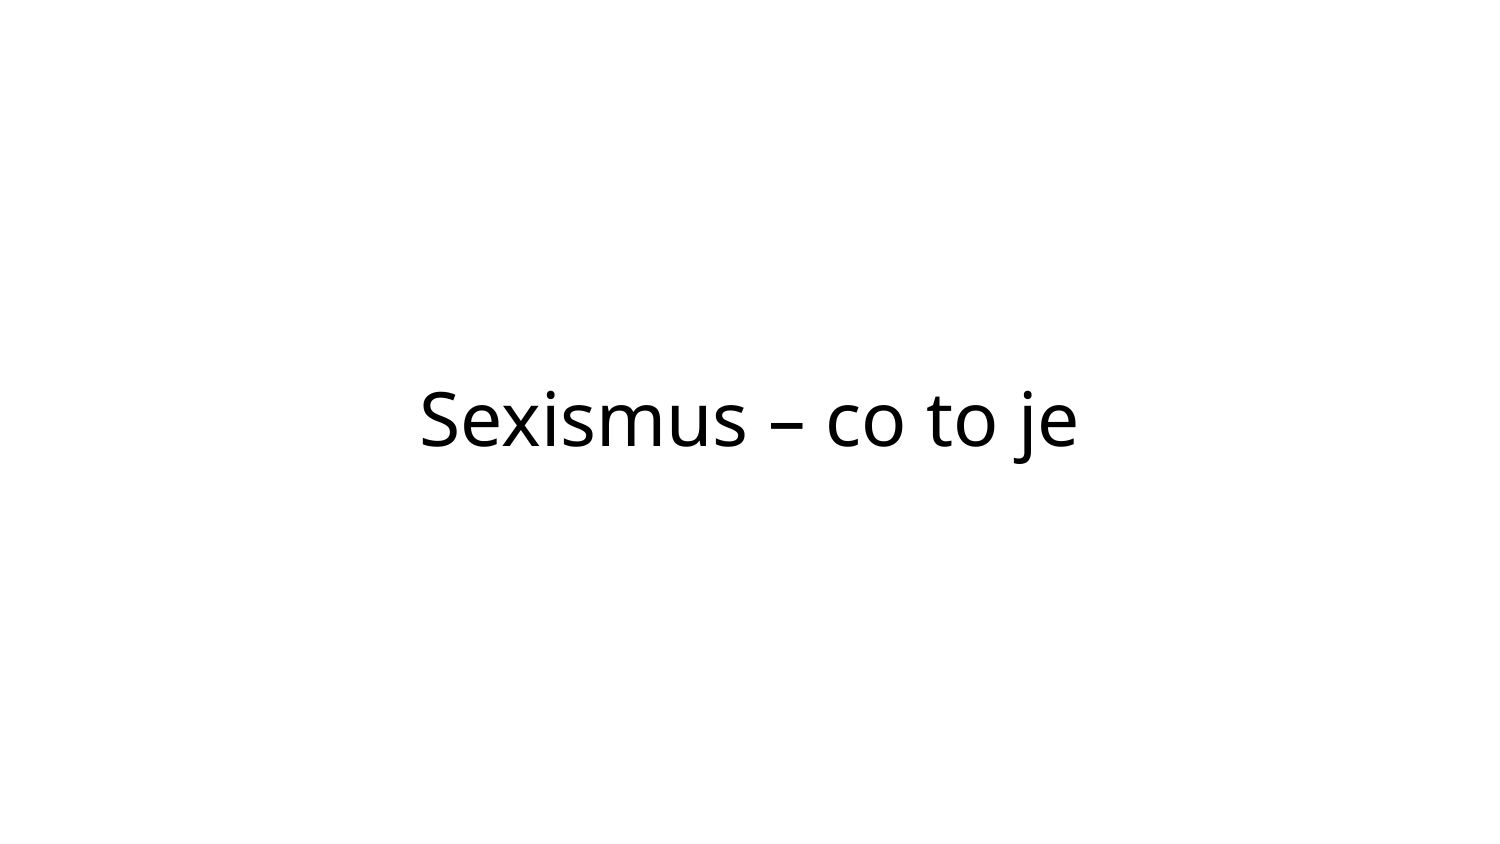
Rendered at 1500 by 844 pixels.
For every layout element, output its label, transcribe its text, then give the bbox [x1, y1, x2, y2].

title Sexismus – co to je [51, 352, 1449, 491]
